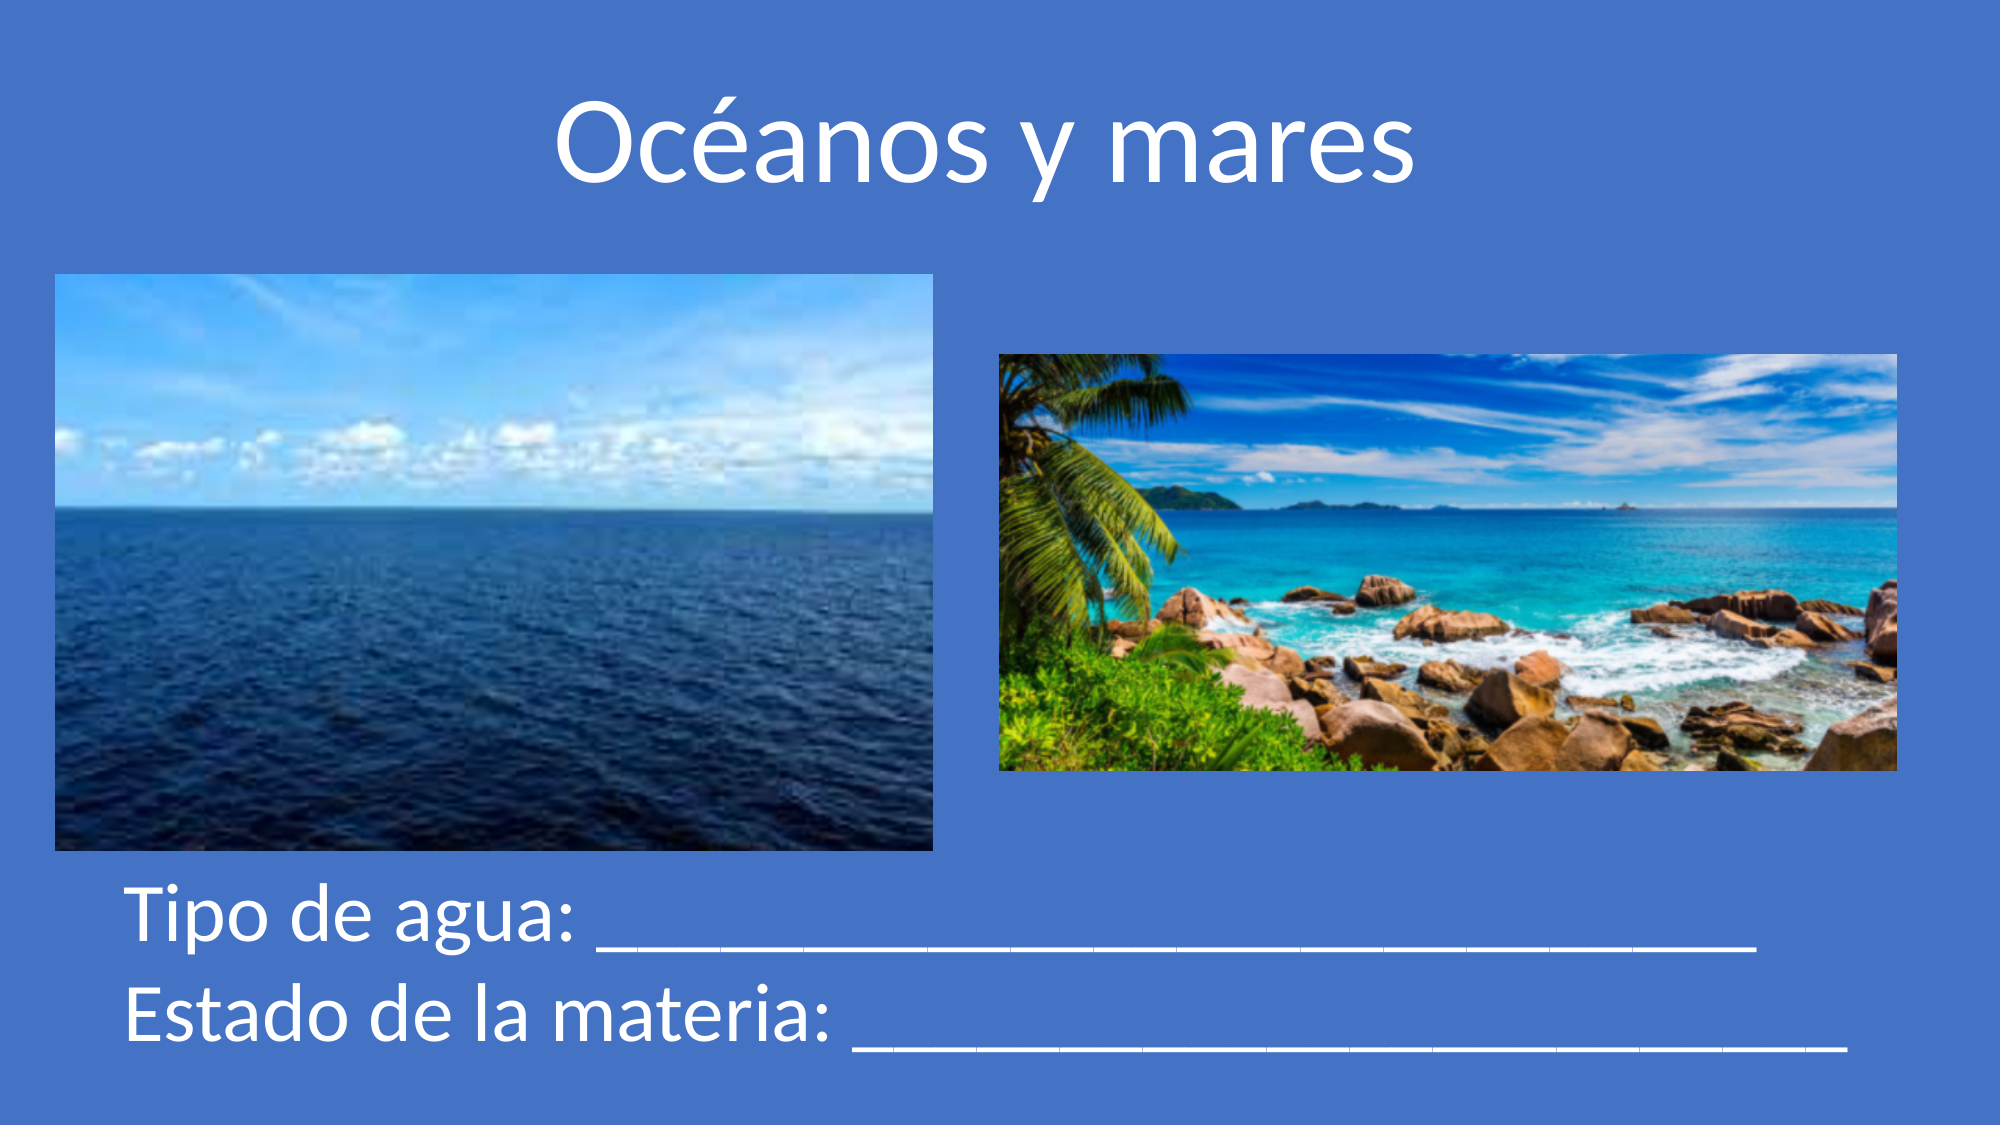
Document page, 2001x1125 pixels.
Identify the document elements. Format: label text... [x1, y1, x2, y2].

text_box Tipo de agua: ____________________________ Estado de la materia: ________________________ [108, 850, 1892, 1066]
picture [999, 354, 1897, 771]
text_box Océanos y mares [139, 49, 1833, 215]
picture [1850, 549, 1865, 553]
picture [55, 274, 933, 851]
